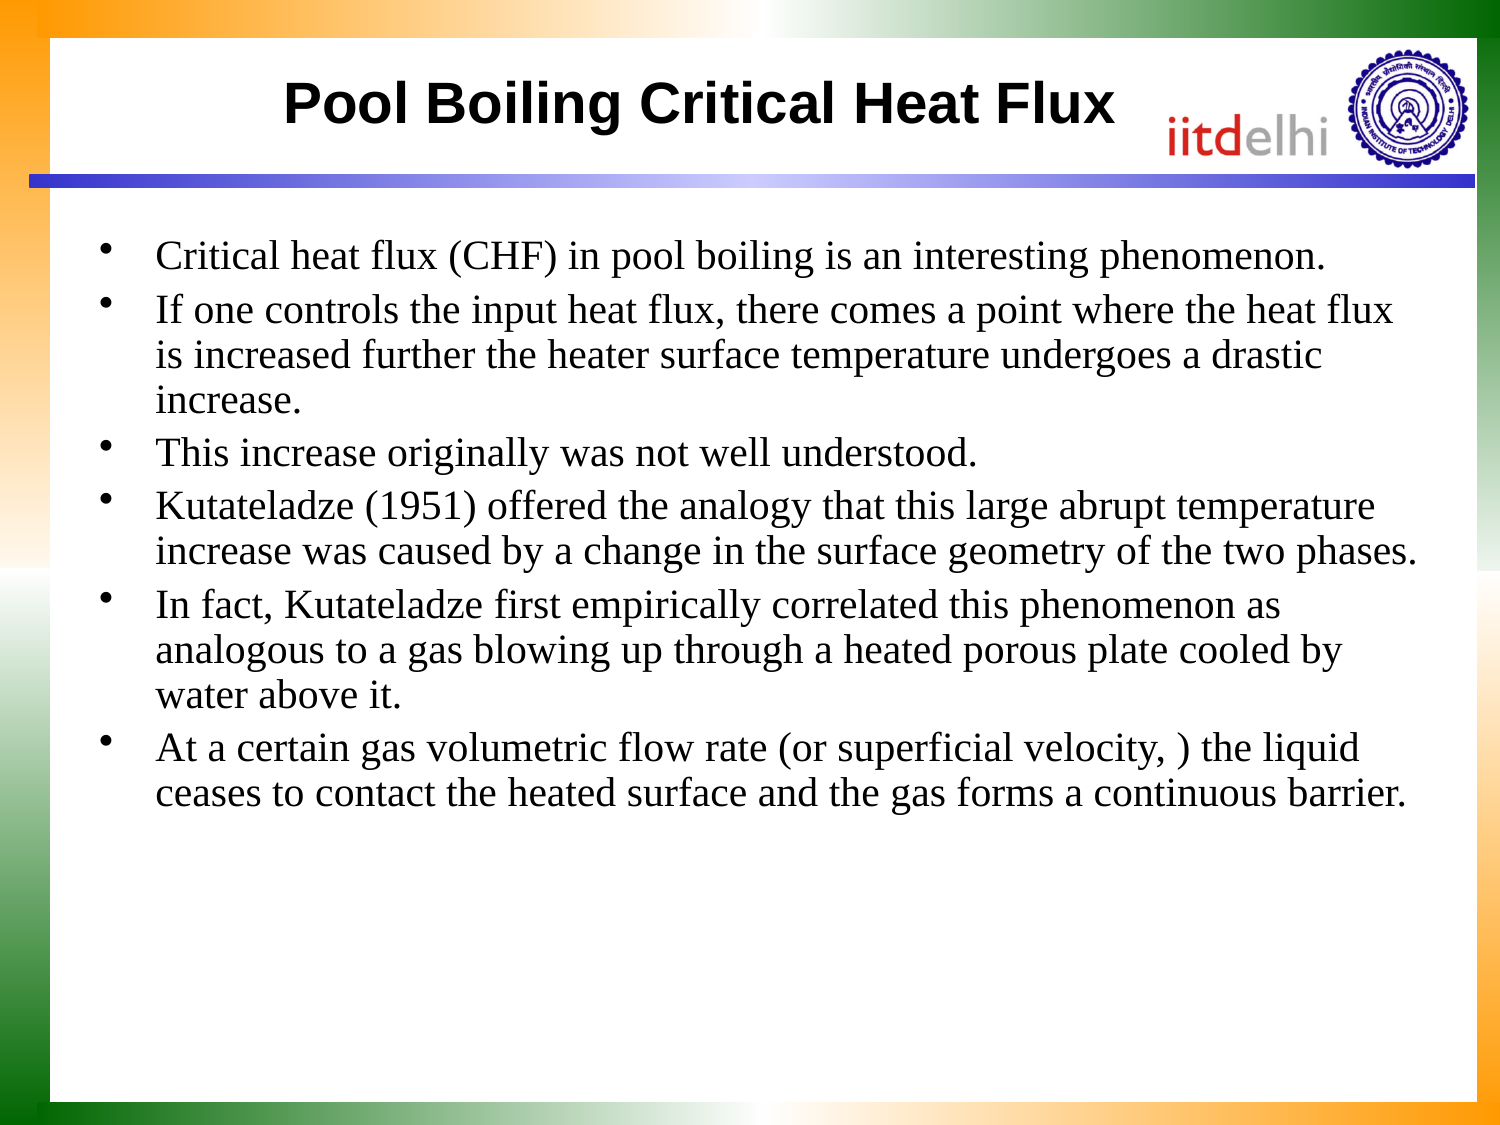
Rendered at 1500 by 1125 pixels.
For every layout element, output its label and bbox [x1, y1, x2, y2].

text_box [0, 0, 1500, 1125]
